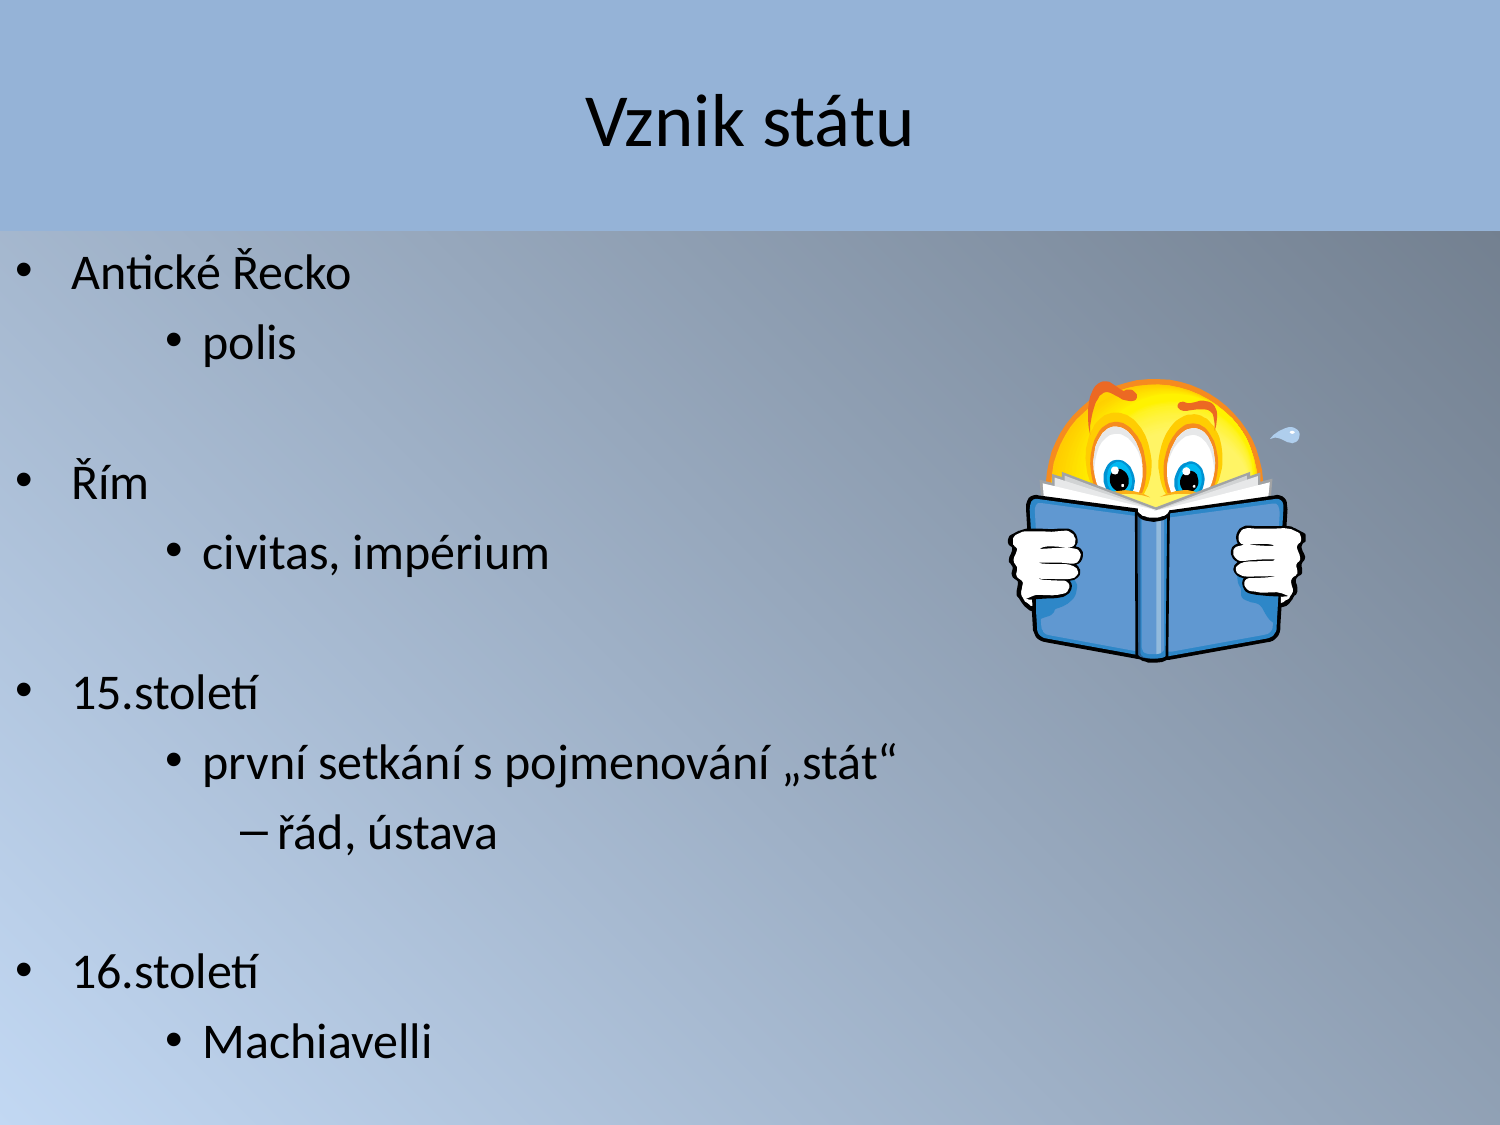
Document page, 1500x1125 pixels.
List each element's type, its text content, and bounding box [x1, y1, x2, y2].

picture [1007, 378, 1306, 663]
list Antické Řecko polis Řím civitas, impérium 15.století první setkání s pojmenování „stát“ řád, ústava 16.století Machiavelli [0, 231, 1500, 1125]
title Vznik státu [0, 0, 1500, 231]
